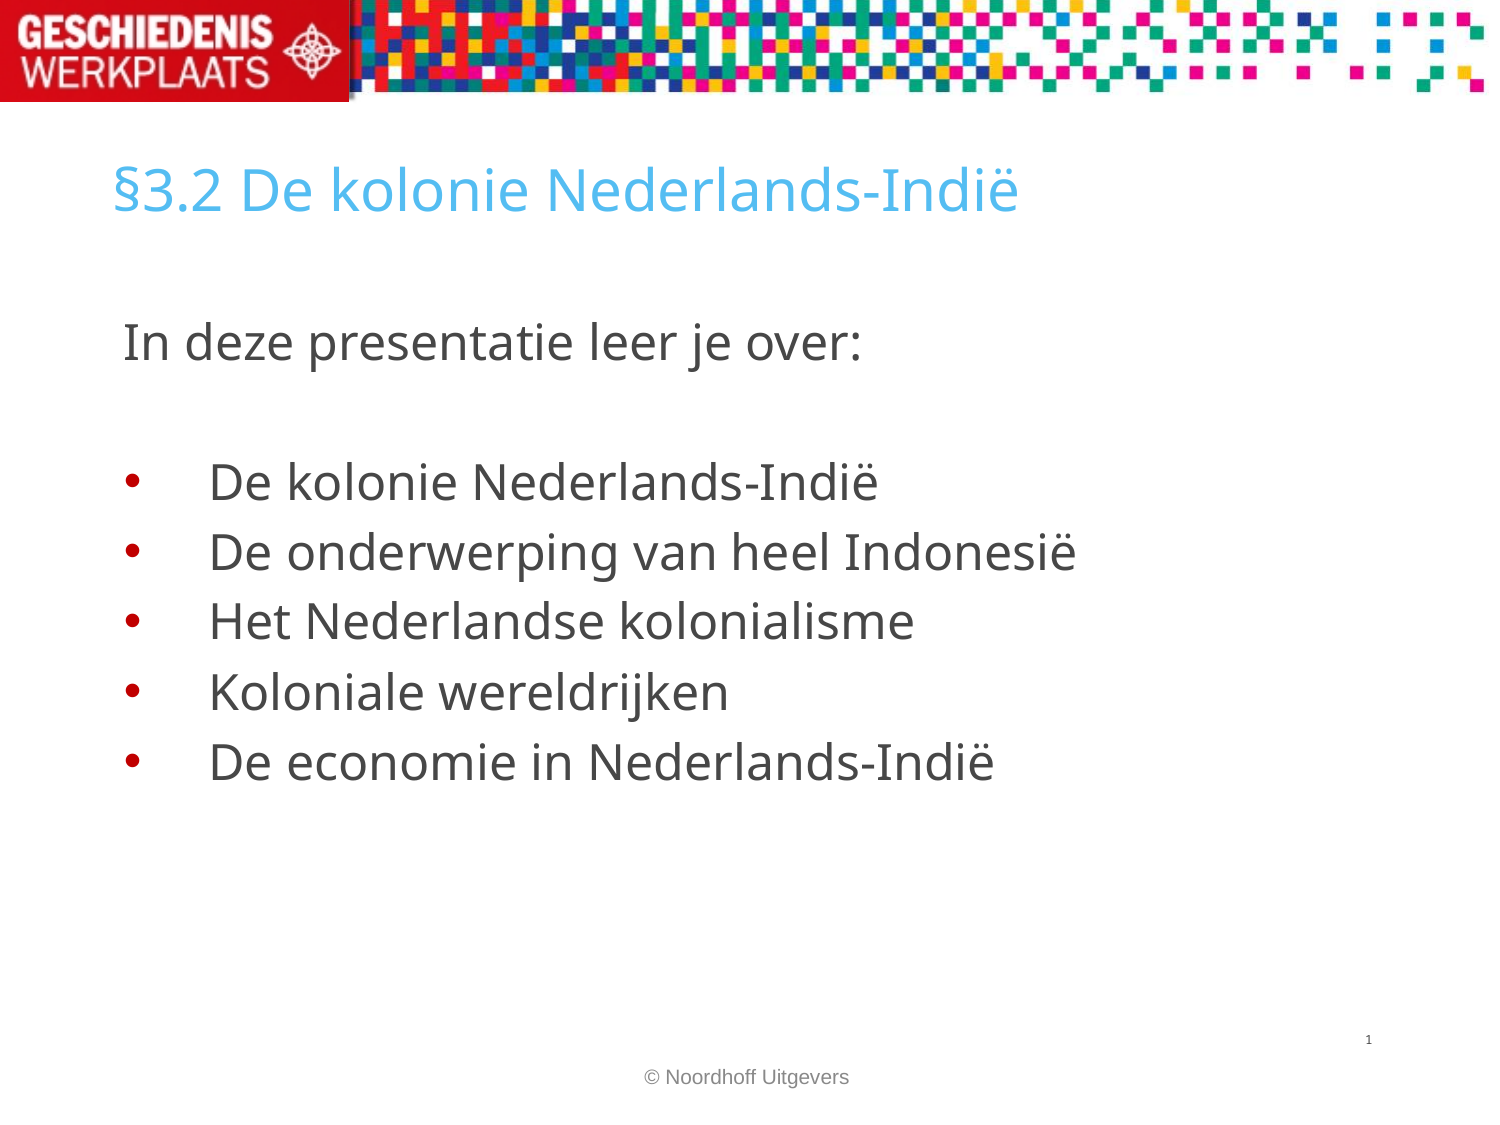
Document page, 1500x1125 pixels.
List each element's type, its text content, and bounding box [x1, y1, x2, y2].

title §3.2 De kolonie Nederlands-Indië [112, 145, 1401, 256]
text_box © Noordhoff Uitgevers [512, 1045, 988, 1106]
picture [0, 0, 1500, 1125]
list In deze presentatie leer je over: De kolonie Nederlands-Indië De onderwerping van heel Indonesië Het Nederlandse kolonialisme Koloniale wereldrijken De economie in Nederlands-Indië [123, 302, 1421, 988]
slide_number 1 [1325, 1025, 1388, 1063]
